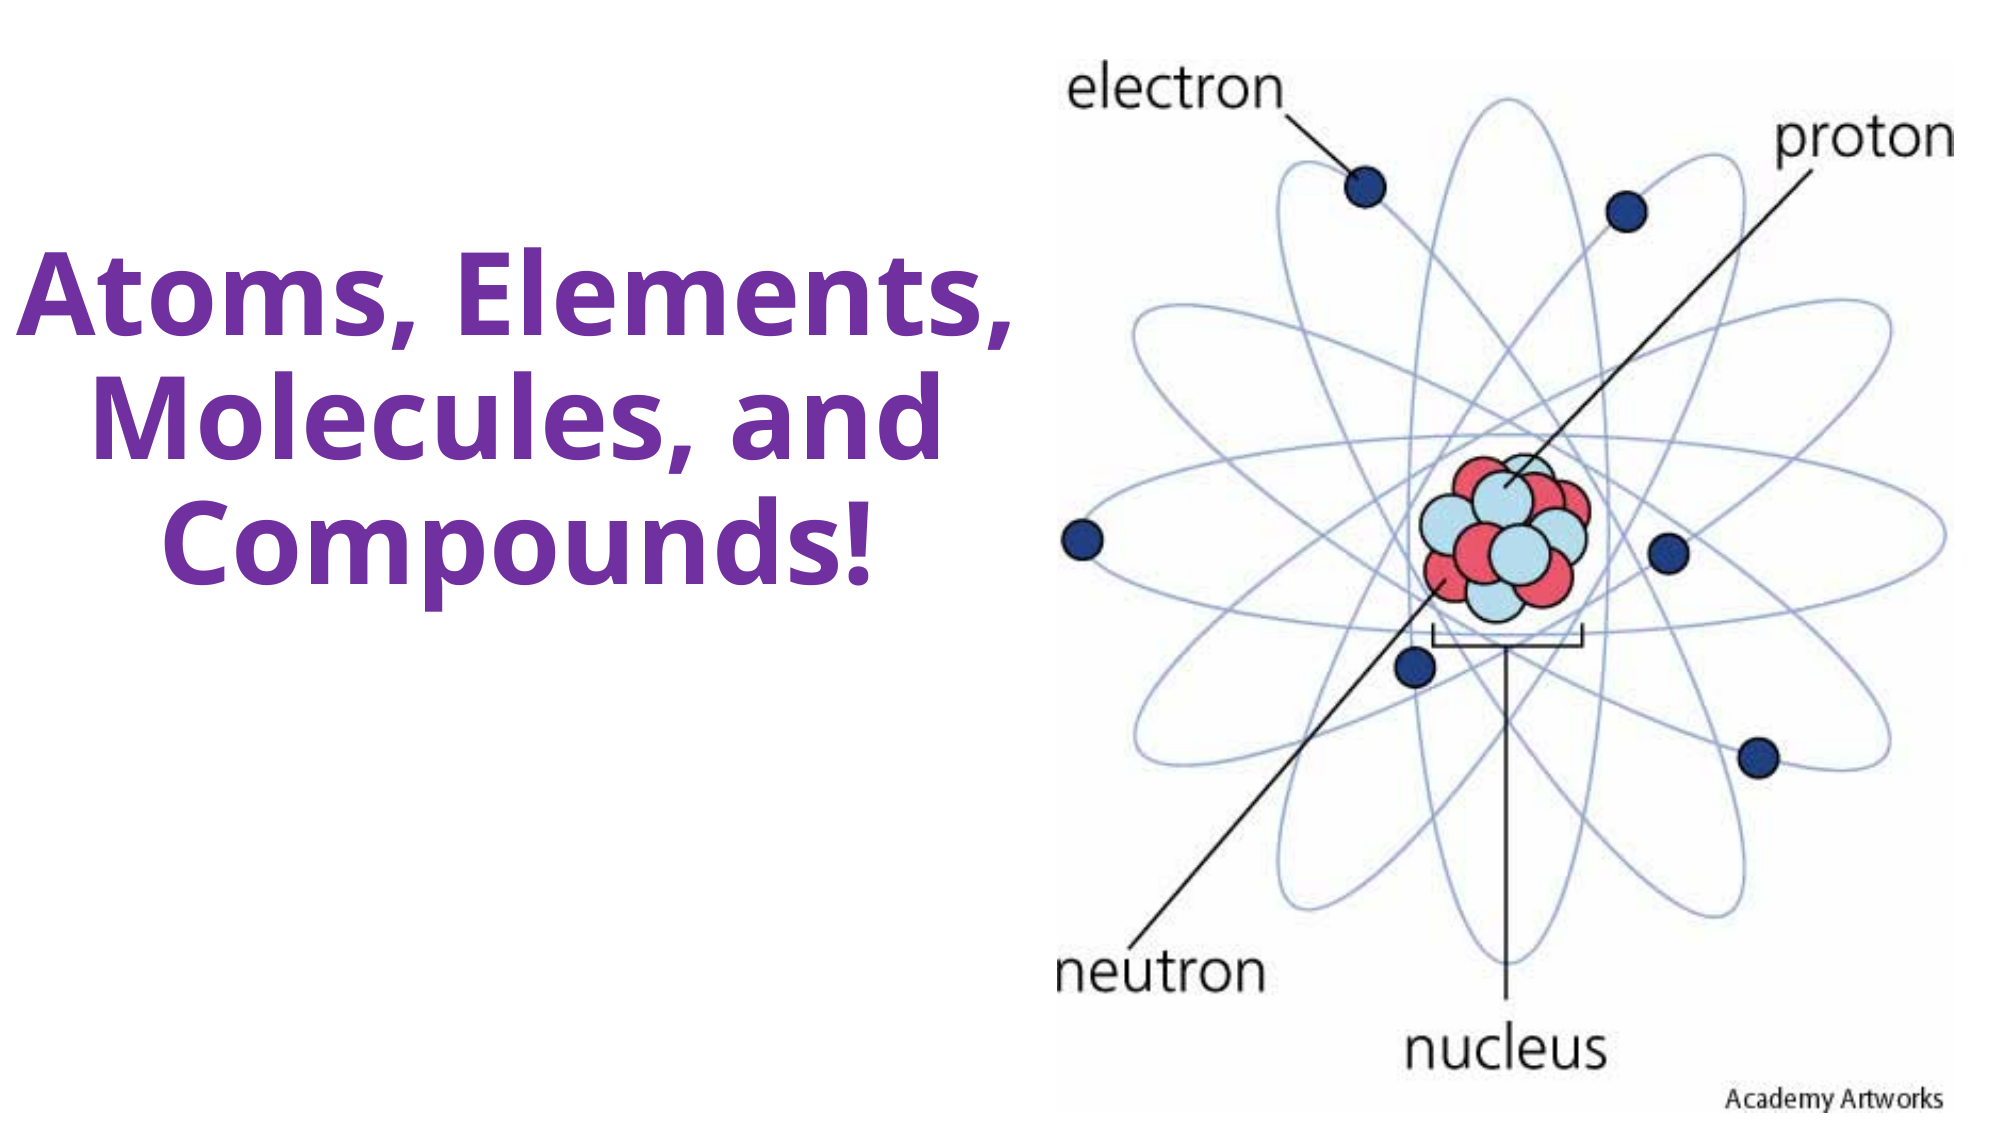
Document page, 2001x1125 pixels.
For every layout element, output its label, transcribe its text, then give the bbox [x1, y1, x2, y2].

picture [1057, 59, 1954, 1113]
title Atoms, Elements, Molecules, and Compounds! [0, 140, 1035, 617]
